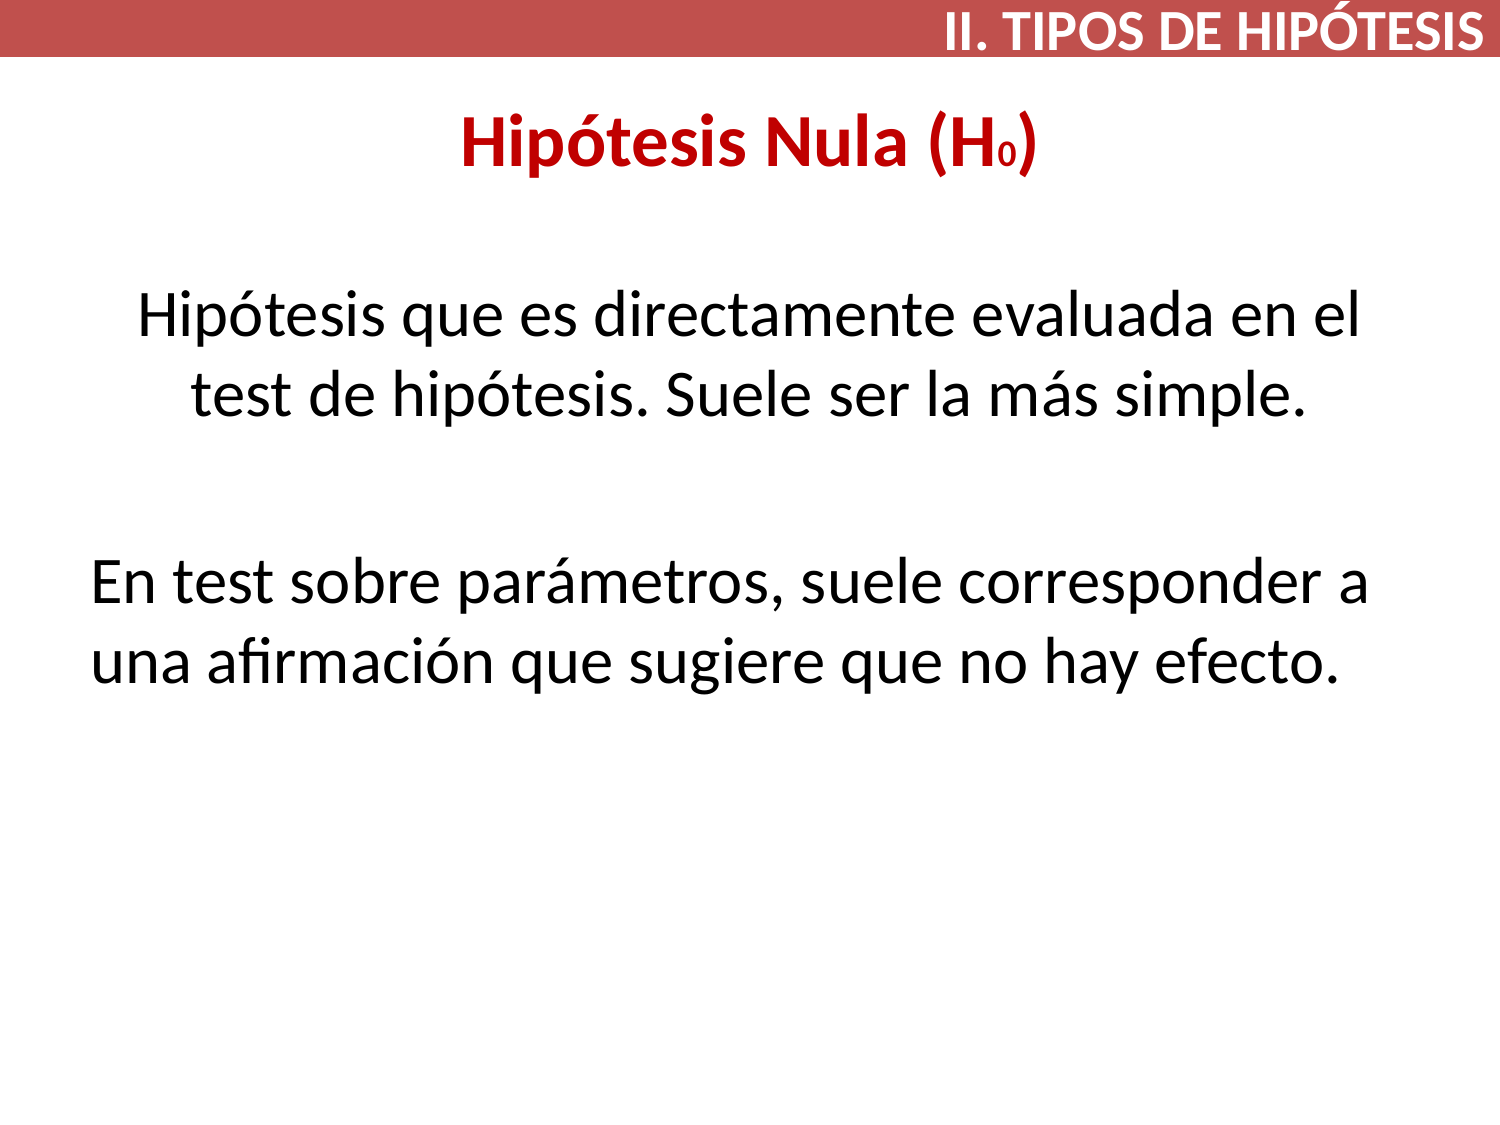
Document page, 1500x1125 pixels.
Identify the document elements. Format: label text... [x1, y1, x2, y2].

list Hipótesis que es directamente evaluada en el test de hipótesis. Suele ser la más simple. En test sobre parámetros, suele corresponder a una afirmación que sugiere que no hay efecto. [75, 262, 1425, 1005]
title Hipótesis Nula (H0) [75, 57, 1425, 231]
text_box II. TIPOS DE HIPÓTESIS [0, 0, 1500, 57]
